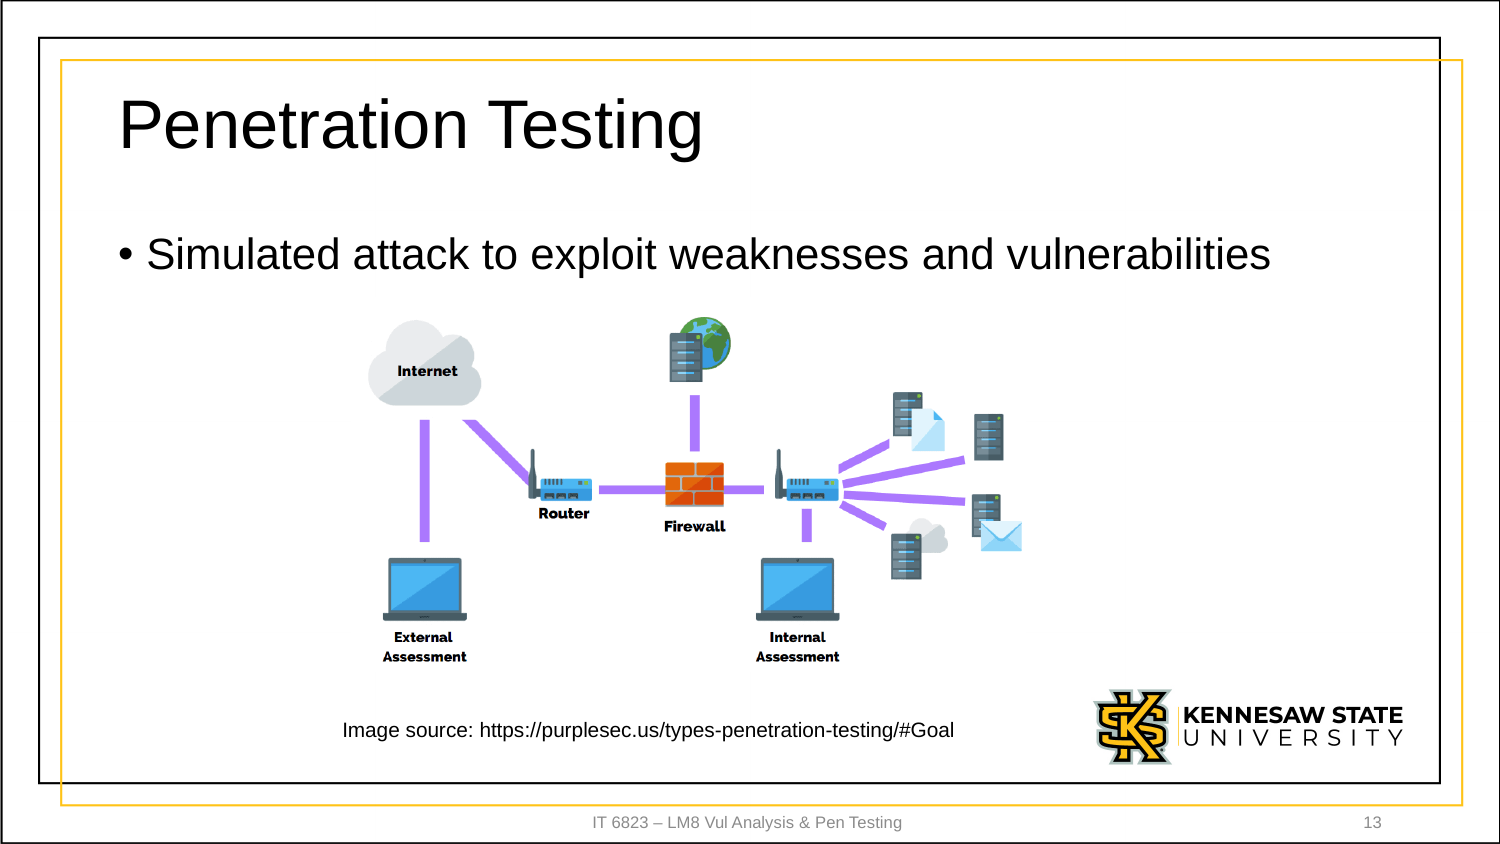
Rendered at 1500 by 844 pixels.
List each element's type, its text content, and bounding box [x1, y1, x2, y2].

picture [0, 0, 1500, 844]
text_box Image source: https://purplesec.us/types-penetration-testing/#Goal [327, 709, 1078, 749]
slide_number 13 [1059, 809, 1397, 834]
title Penetration Testing [103, 44, 1397, 208]
list Simulated attack to exploit weaknesses and vulnerabilities [103, 224, 1397, 760]
footer IT 6823 – LM8 Vul Analysis & Pen Testing [496, 809, 1004, 834]
